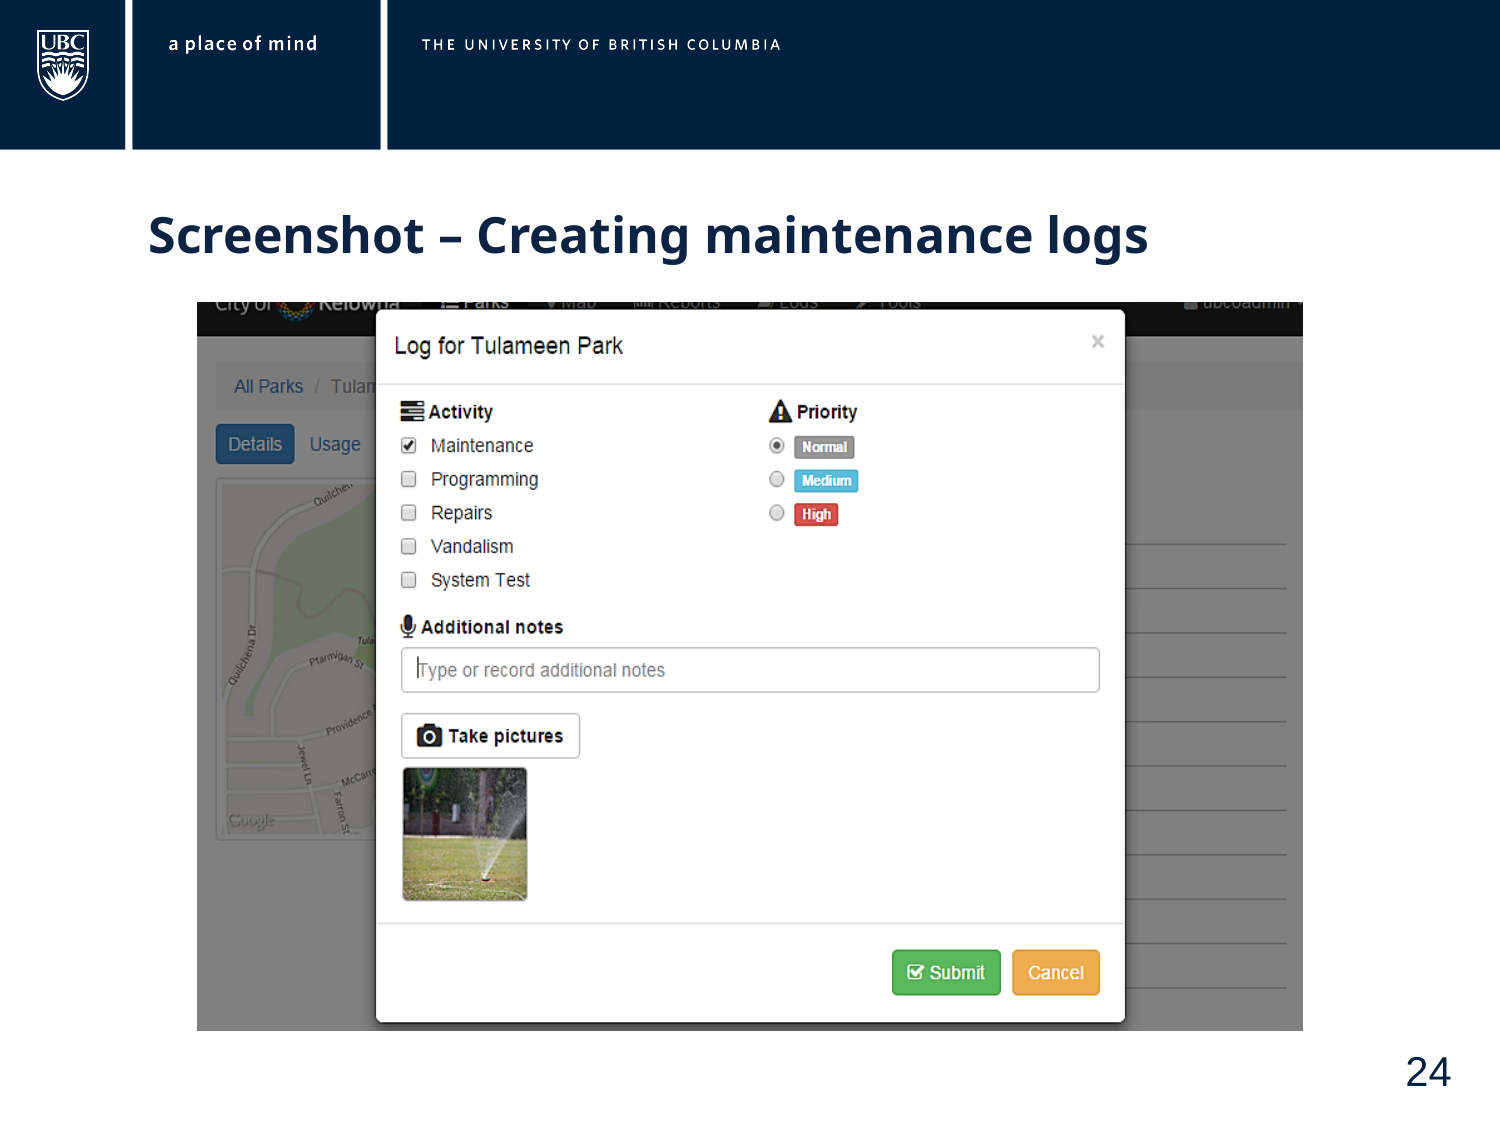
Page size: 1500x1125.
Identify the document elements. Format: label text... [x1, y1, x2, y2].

picture [169, 35, 316, 54]
picture [196, 302, 1303, 1032]
picture [422, 39, 780, 50]
list Screenshot – Creating maintenance logs [133, 196, 1375, 286]
picture [37, 30, 89, 101]
